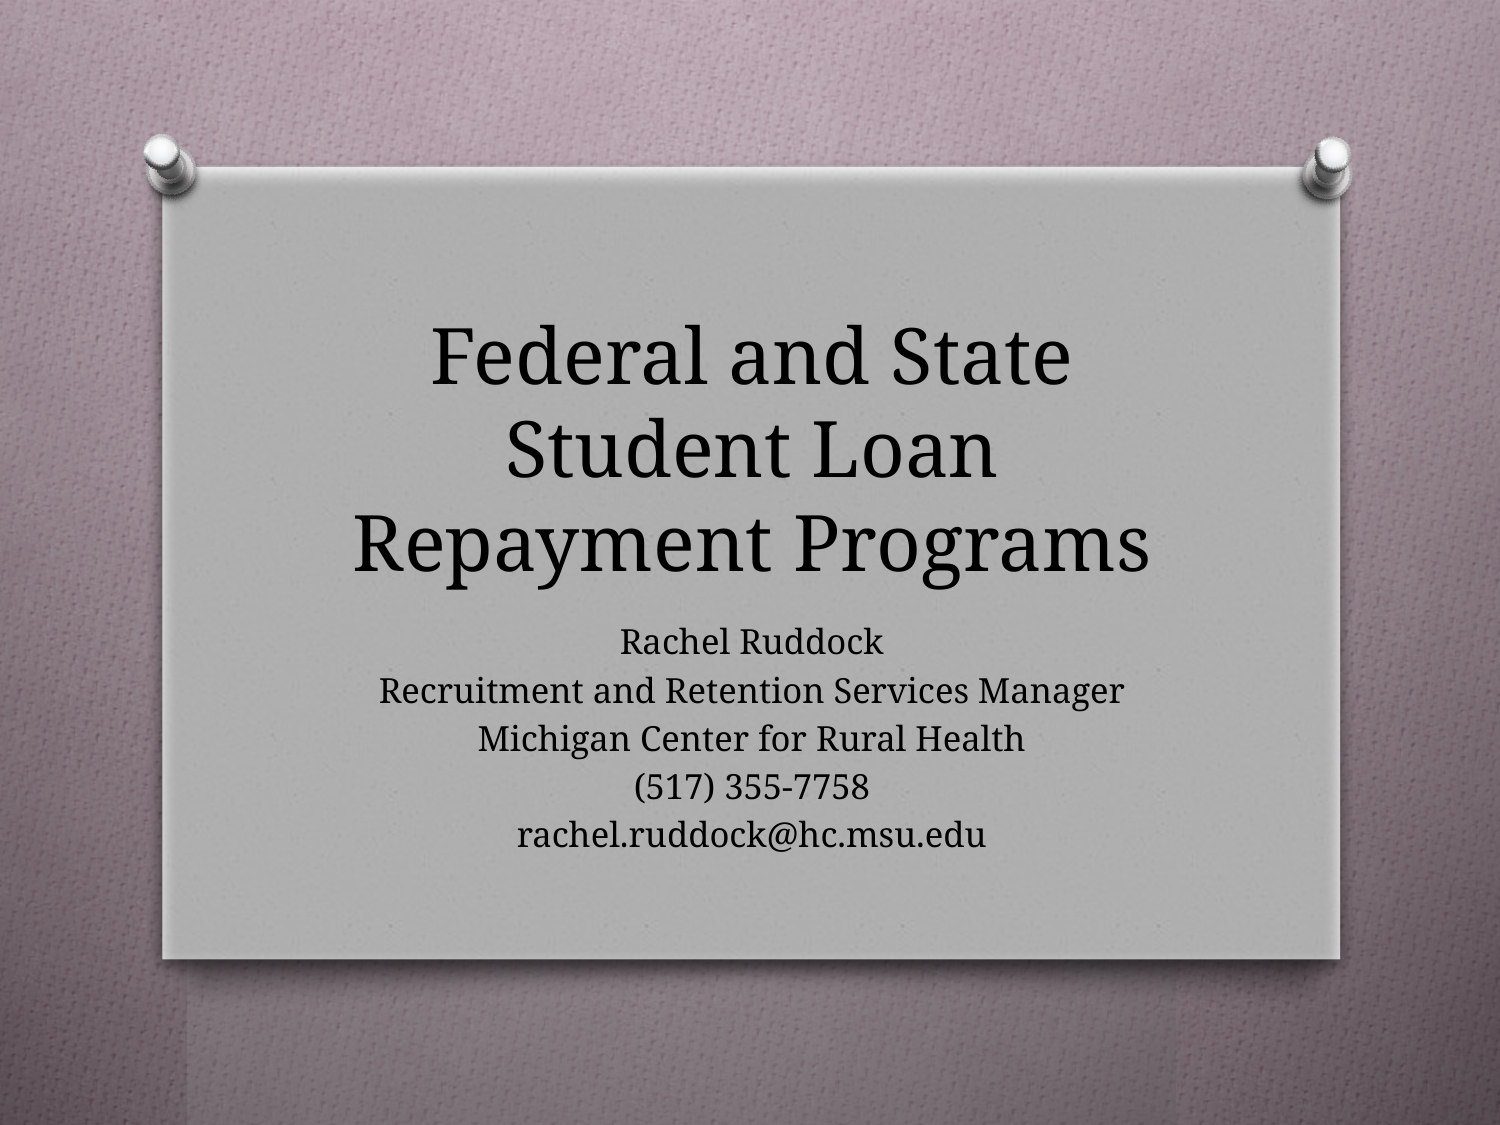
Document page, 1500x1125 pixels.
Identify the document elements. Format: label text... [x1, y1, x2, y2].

picture [1274, 109, 1396, 230]
picture [112, 100, 235, 224]
title Federal and State Student Loan Repayment Programs [283, 294, 1223, 595]
subtitle Rachel Ruddock Recruitment and Retention Services Manager Michigan Center for Rural Health (517) 355-7758 rachel.ruddock@hc.msu.edu [283, 612, 1221, 863]
